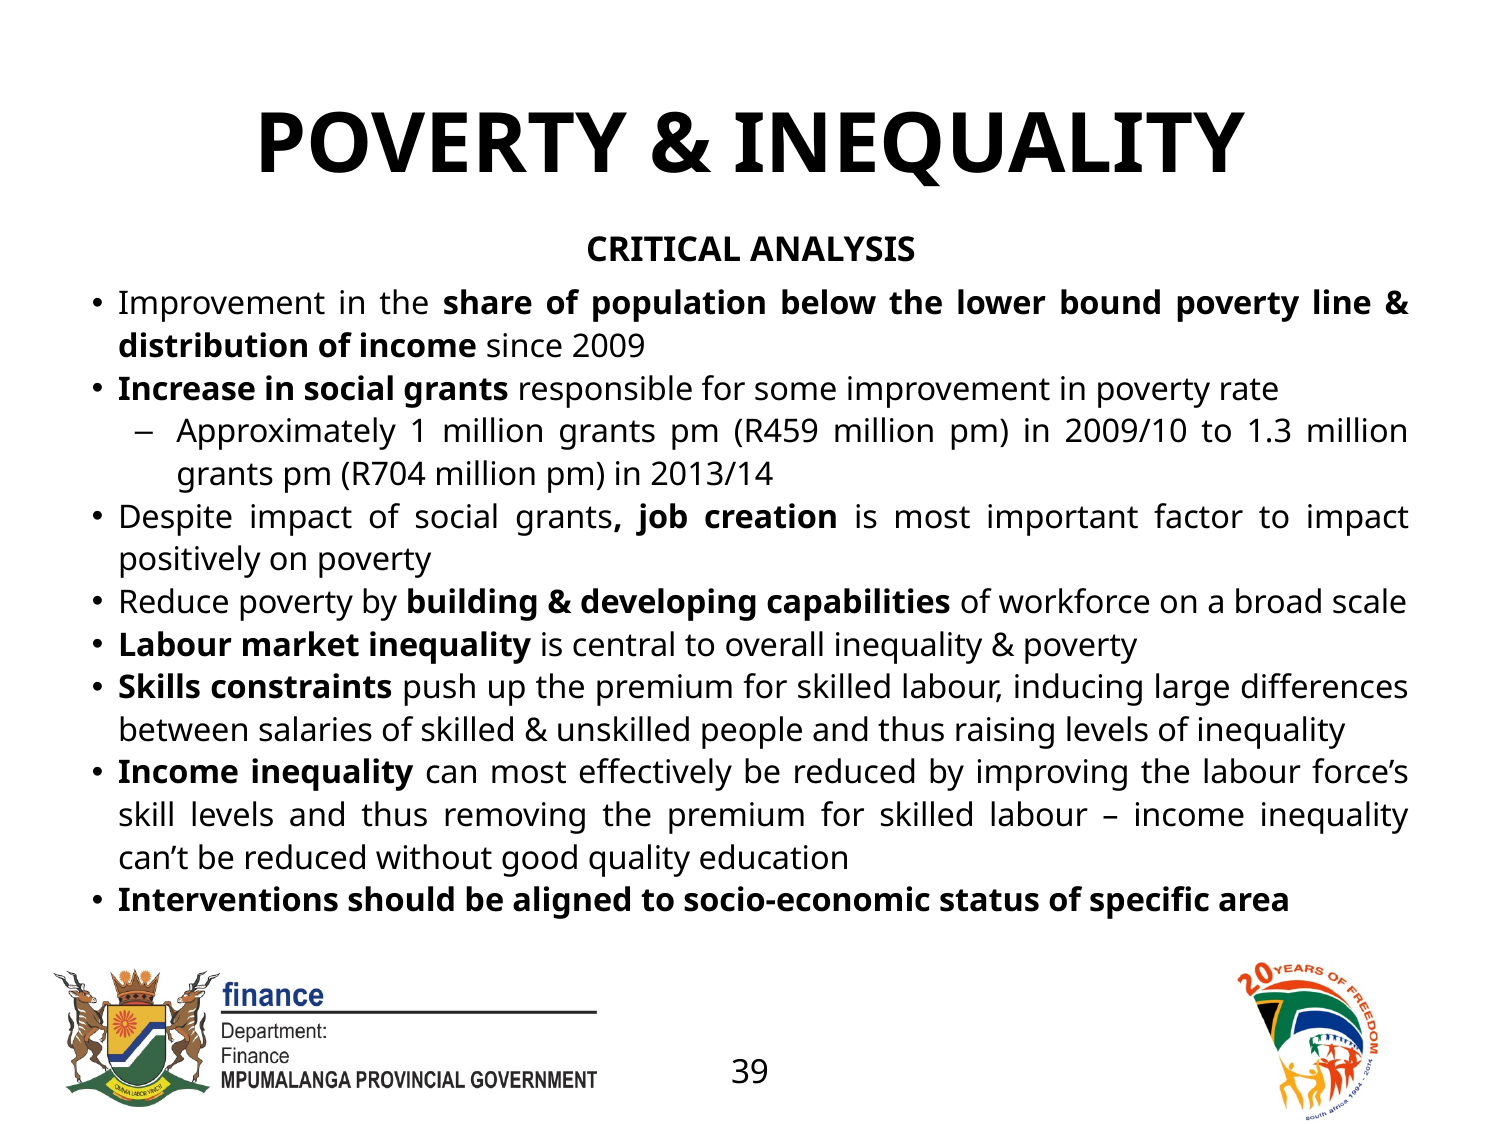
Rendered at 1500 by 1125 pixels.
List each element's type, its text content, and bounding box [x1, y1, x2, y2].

title POVERTY & INEQUALITY [75, 45, 1425, 233]
list CRITICAL ANALYSIS Improvement in the share of population below the lower bound poverty line & distribution of income since 2009 Increase in social grants responsible for some improvement in poverty rate Approximately 1 million grants pm (R459 million pm) in 2009/10 to 1.3 million grants pm (R704 million pm) in 2013/14 Despite impact of social grants, job creation is most important factor to impact positively on poverty Reduce poverty by building & developing capabilities of workforce on a broad scale Labour market inequality is central to overall inequality & poverty Skills constraints push up the premium for skilled labour, inducing large differences between salaries of skilled & unskilled people and thus raising levels of inequality Income inequality can most effectively be reduced by improving the labour force’s skill levels and thus removing the premium for skilled labour – income inequality can’t be reduced without good quality education Interventions should be aligned to socio-economic status of specific area [76, 220, 1425, 1005]
footer 39 [512, 1042, 988, 1103]
picture [1201, 1005, 1412, 1125]
picture [53, 968, 597, 1107]
